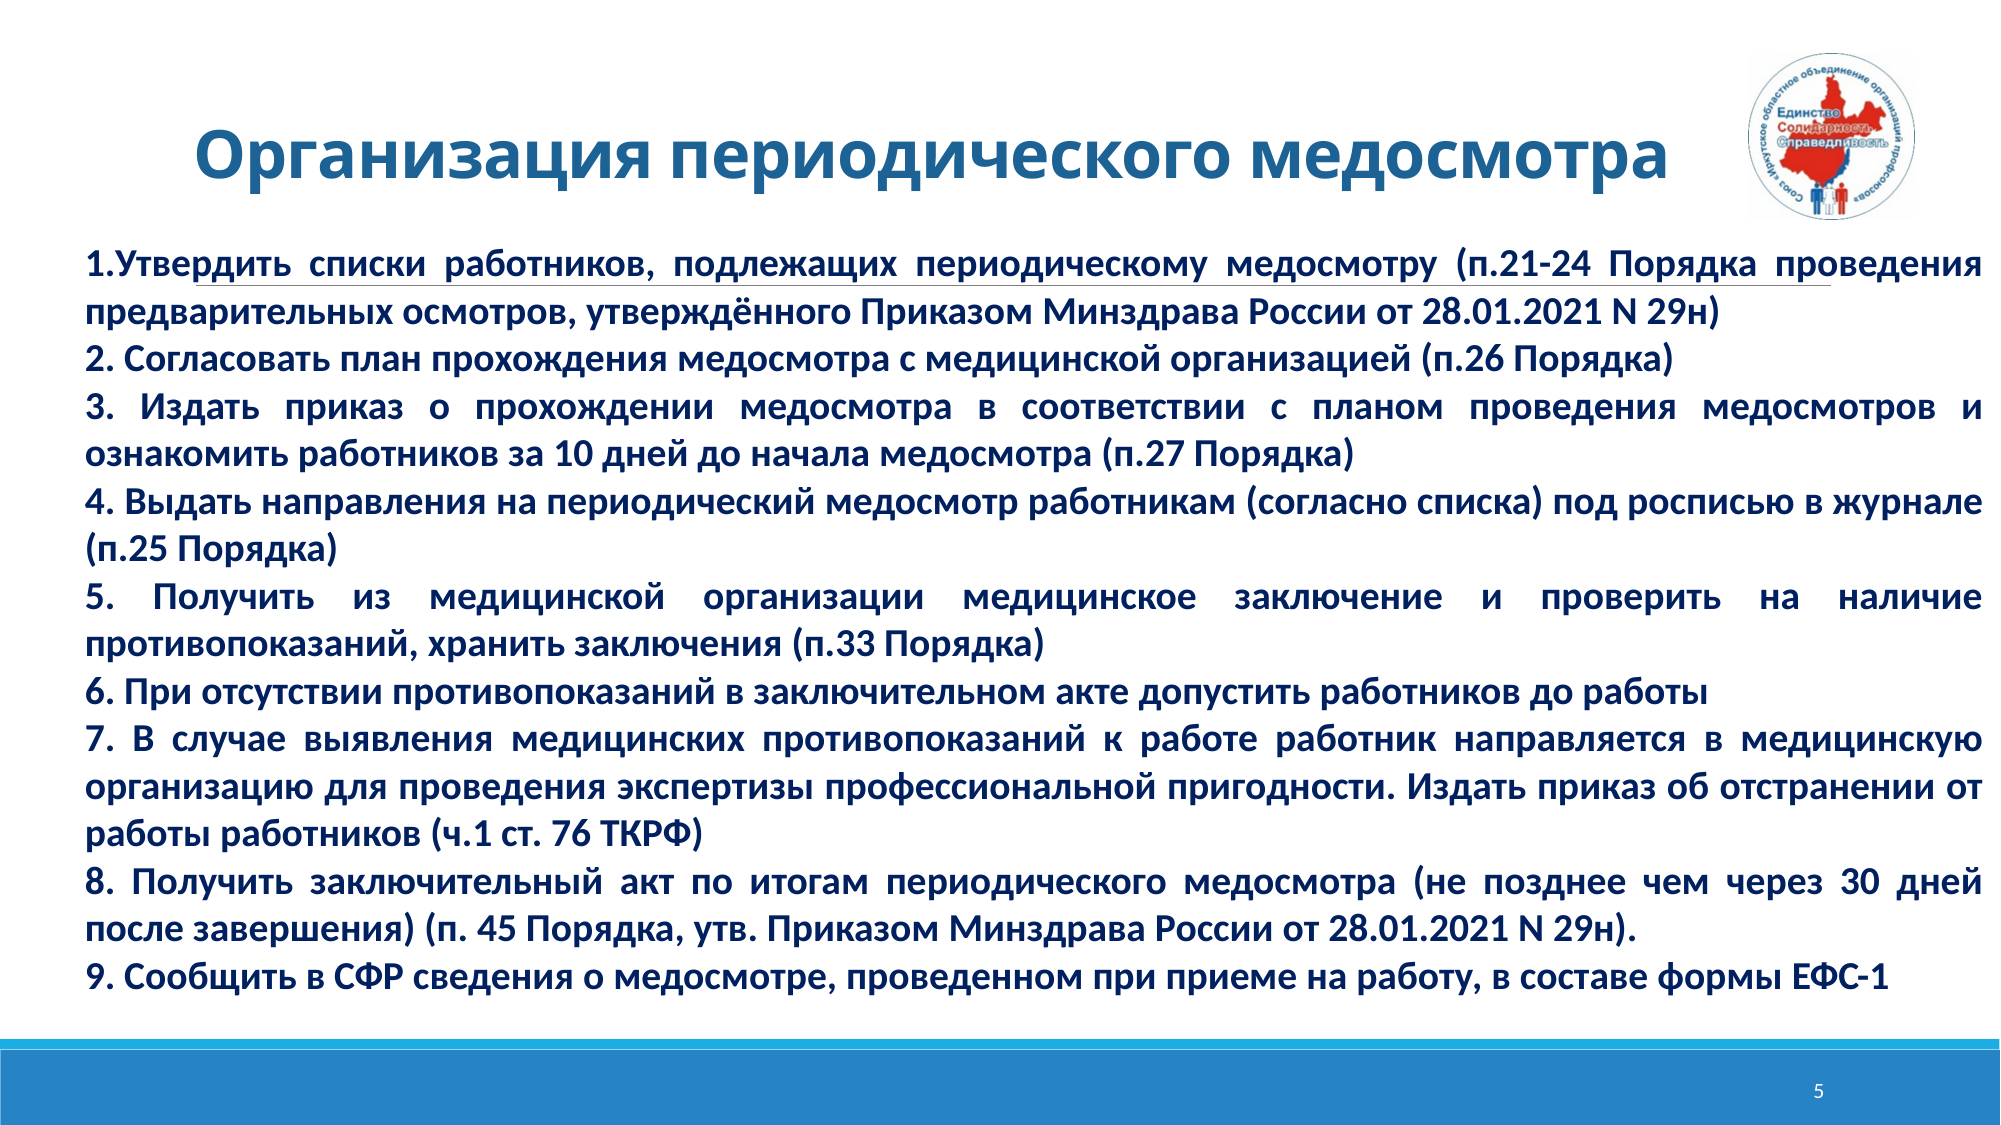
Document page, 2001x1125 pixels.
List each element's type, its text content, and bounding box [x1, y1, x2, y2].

picture [1748, 52, 1916, 220]
slide_number 5 [1624, 1059, 1840, 1120]
title Организация периодического медосмотра [156, 0, 1709, 200]
text_box 1.Утвердить списки работников, подлежащих периодическому медосмотру (п.21-24 Порядка проведения предварительных осмотров, утверждённого Приказом Минздрава России от 28.01.2021 N 29н) 2. Согласовать план прохождения медосмотра с медицинской организацией (п.26 Порядка) 3. Издать приказ о прохождении медосмотра в соответствии с планом проведения медосмотров и ознакомить работников за 10 дней до начала медосмотра (п.27 Порядка) 4. Выдать направления на периодический медосмотр работникам (согласно списка) под росписью в журнале (п.25 Порядка) 5. Получить из медицинской организации медицинское заключение и проверить на наличие противопоказаний, хранить заключения (п.33 Порядка) 6. При отсутствии противопоказаний в заключительном акте допустить работников до работы 7. В случае выявления медицинских противопоказаний к работе работник направляется в медицинскую организацию для проведения экспертизы профессиональной пригодности. Издать приказ об отстранении от работы работников (ч.1 ст. 76 ТКРФ) 8. Получить заключительный акт по итогам периодического медосмотра (не позднее чем через 30 дней после завершения) (п. 45 Порядка, утв. Приказом Минздрава России от 28.01.2021 N 29н). 9. Сообщить в СФР сведения о медосмотре, проведенном при приеме на работу, в составе формы ЕФС-1 [69, 229, 2000, 1005]
